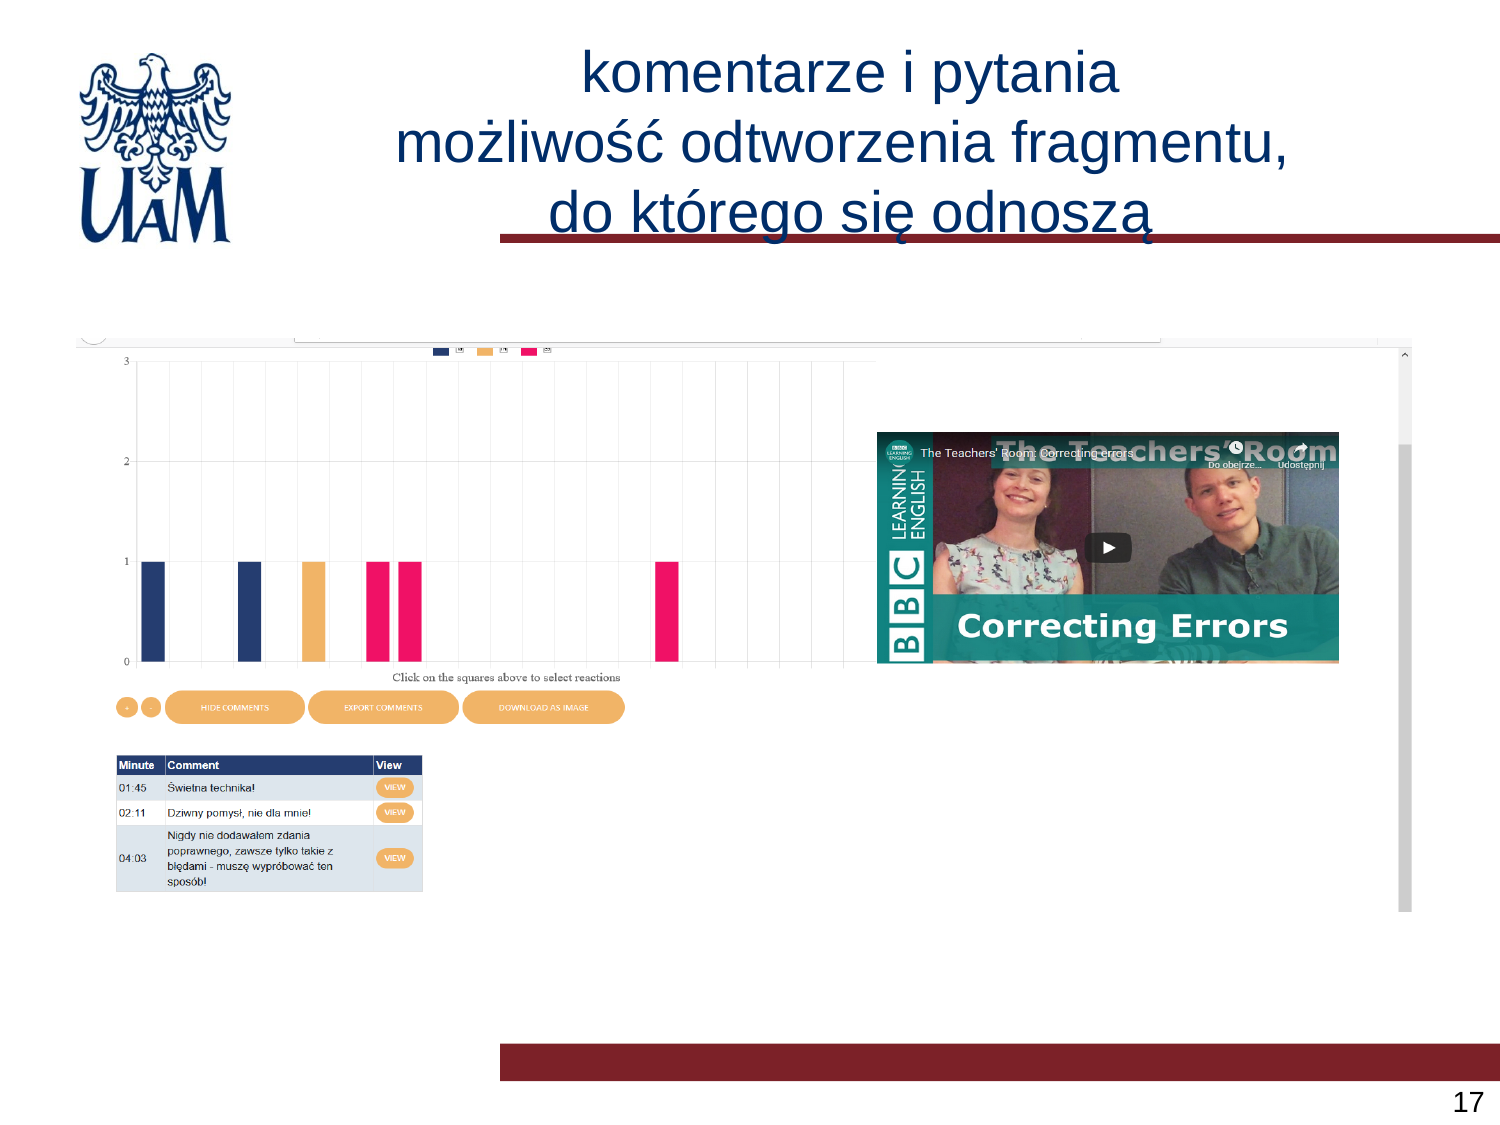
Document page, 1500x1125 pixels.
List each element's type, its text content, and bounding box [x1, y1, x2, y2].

picture [76, 337, 1412, 912]
title komentarze i pytania możliwość odtworzenia fragmentu, do którego się odnoszą [277, 45, 1425, 233]
picture [79, 53, 235, 249]
slide_number 17 [1149, 1076, 1500, 1125]
